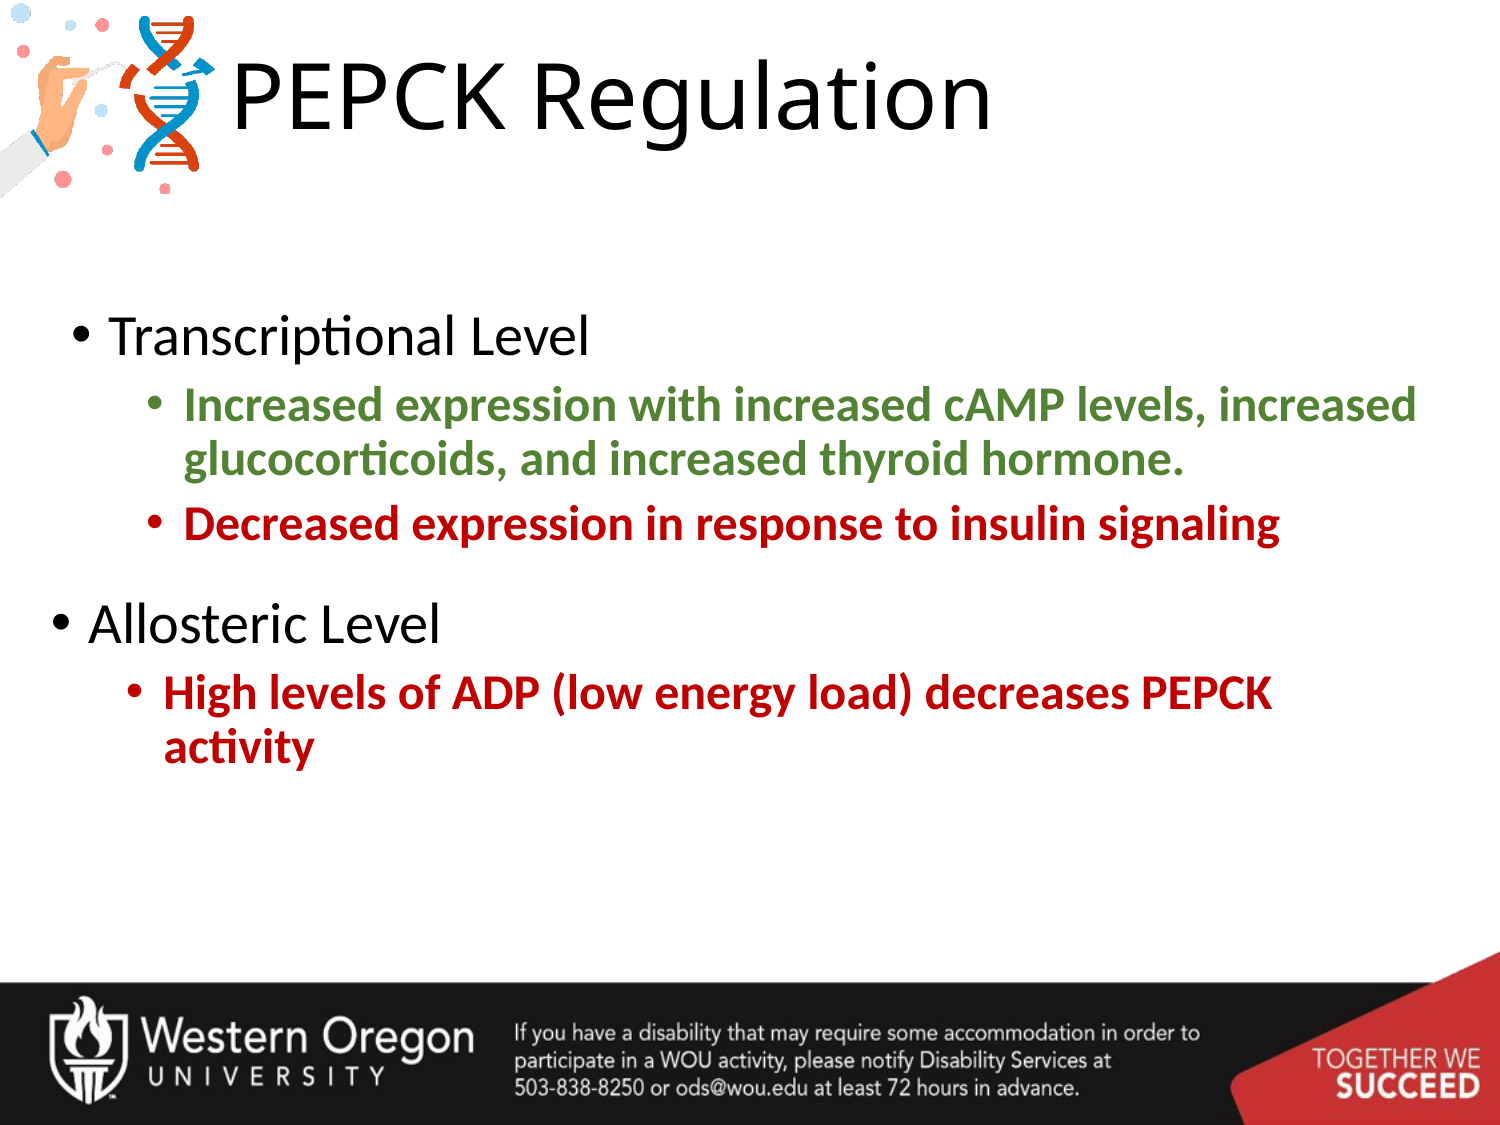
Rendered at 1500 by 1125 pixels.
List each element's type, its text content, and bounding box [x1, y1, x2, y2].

text_box Allosteric Level High levels of ADP (low energy load) decreases PEPCK activity [35, 585, 1424, 896]
title PEPCK Regulation [214, 36, 1397, 165]
list Transcriptional Level Increased expression with increased cAMP levels, increased glucocorticoids, and increased thyroid hormone. Decreased expression in response to insulin signaling [56, 297, 1444, 608]
picture [0, 3, 215, 198]
picture [0, 946, 1500, 1125]
